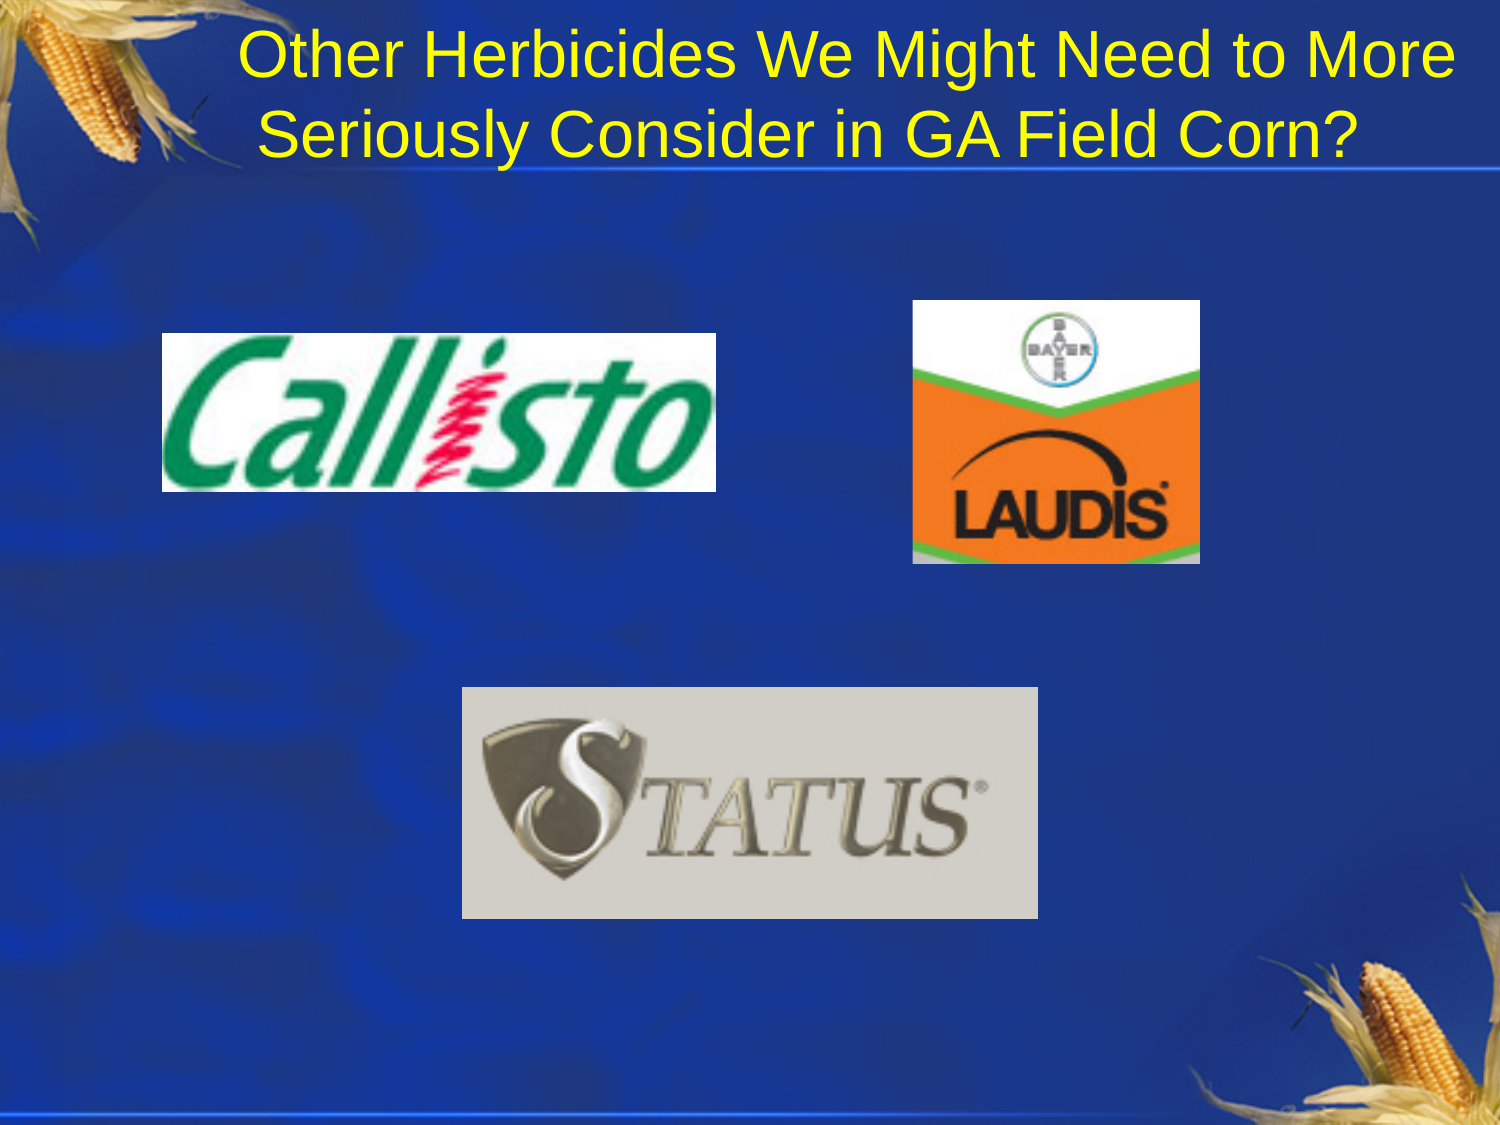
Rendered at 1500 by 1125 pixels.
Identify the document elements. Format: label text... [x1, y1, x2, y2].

title Other Herbicides We Might Need to More Seriously Consider in GA Field Corn? [222, 22, 1476, 159]
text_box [462, 687, 1038, 919]
picture [0, 0, 1500, 1125]
